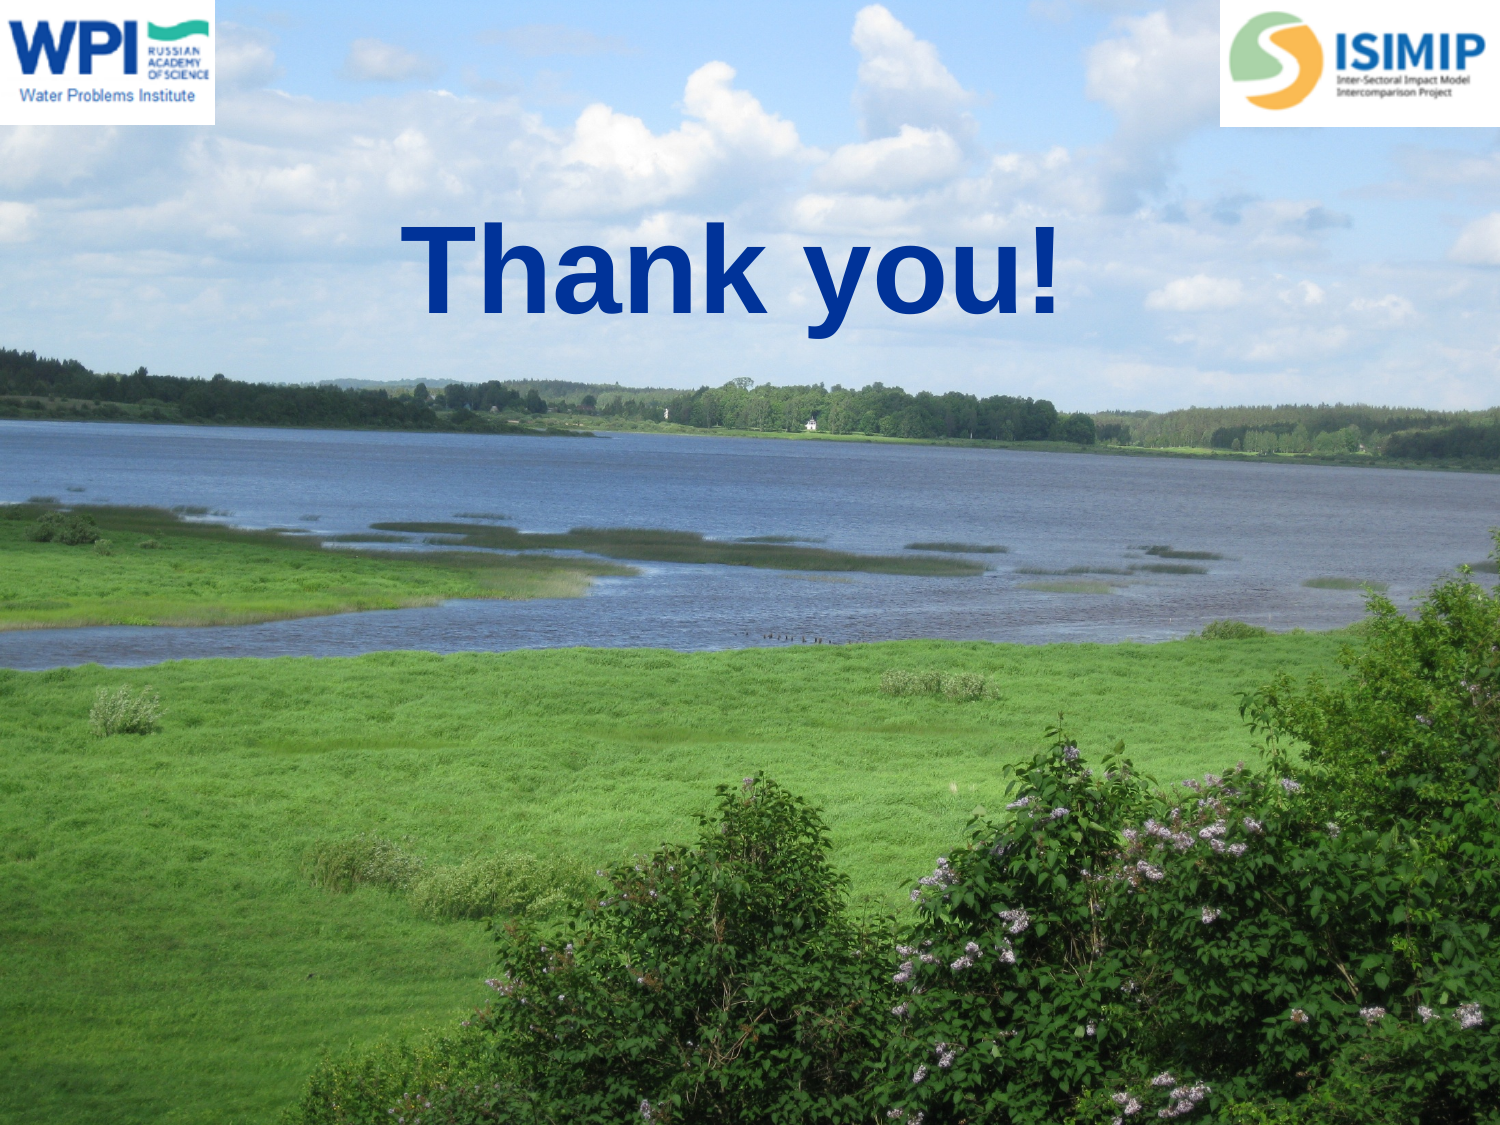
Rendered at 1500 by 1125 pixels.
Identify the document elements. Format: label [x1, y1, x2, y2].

picture [1219, 0, 1500, 127]
list [0, 0, 1500, 1125]
picture [0, 0, 215, 126]
